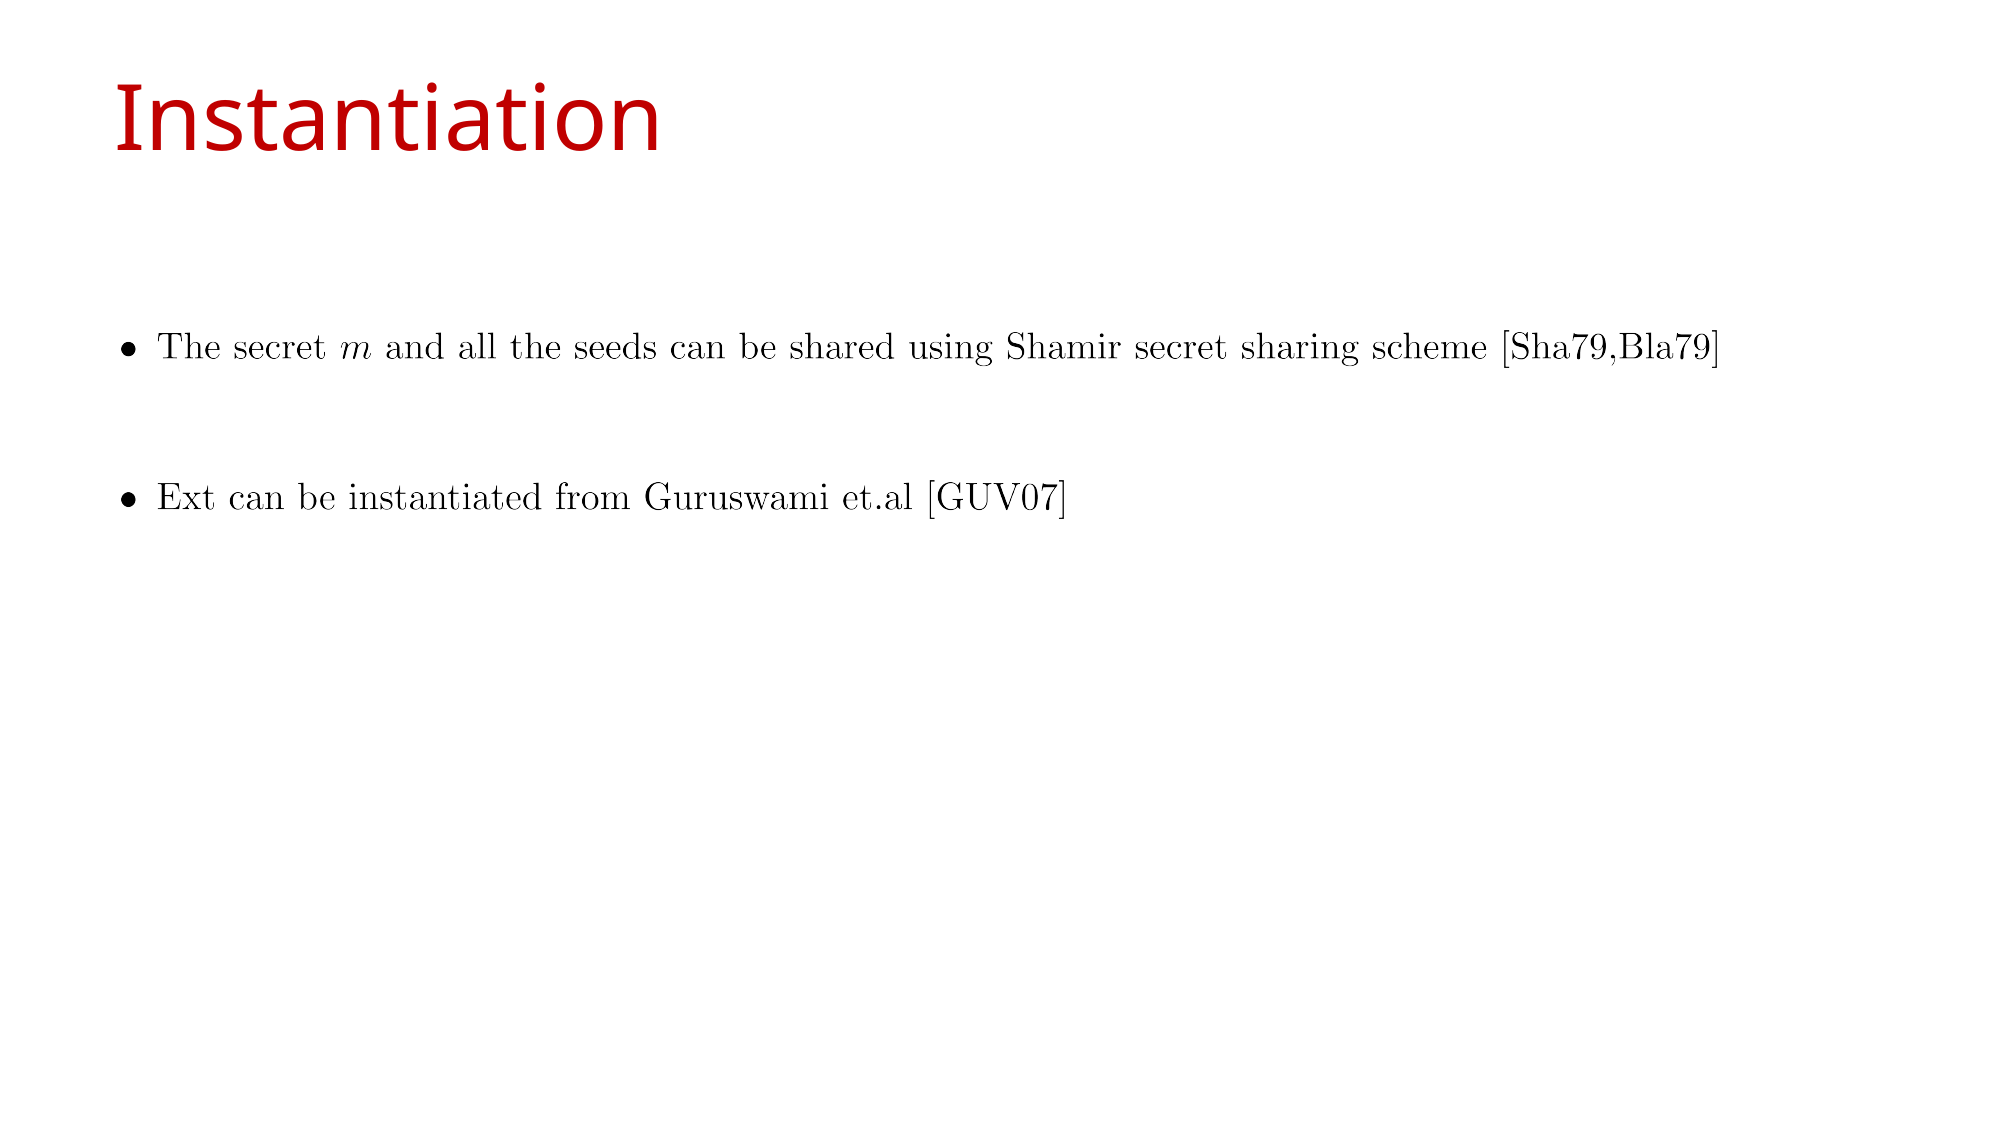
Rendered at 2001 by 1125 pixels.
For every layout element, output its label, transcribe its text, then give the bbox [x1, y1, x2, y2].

picture [121, 330, 1717, 369]
title Instantiation [99, 11, 1825, 230]
picture [121, 480, 1064, 519]
